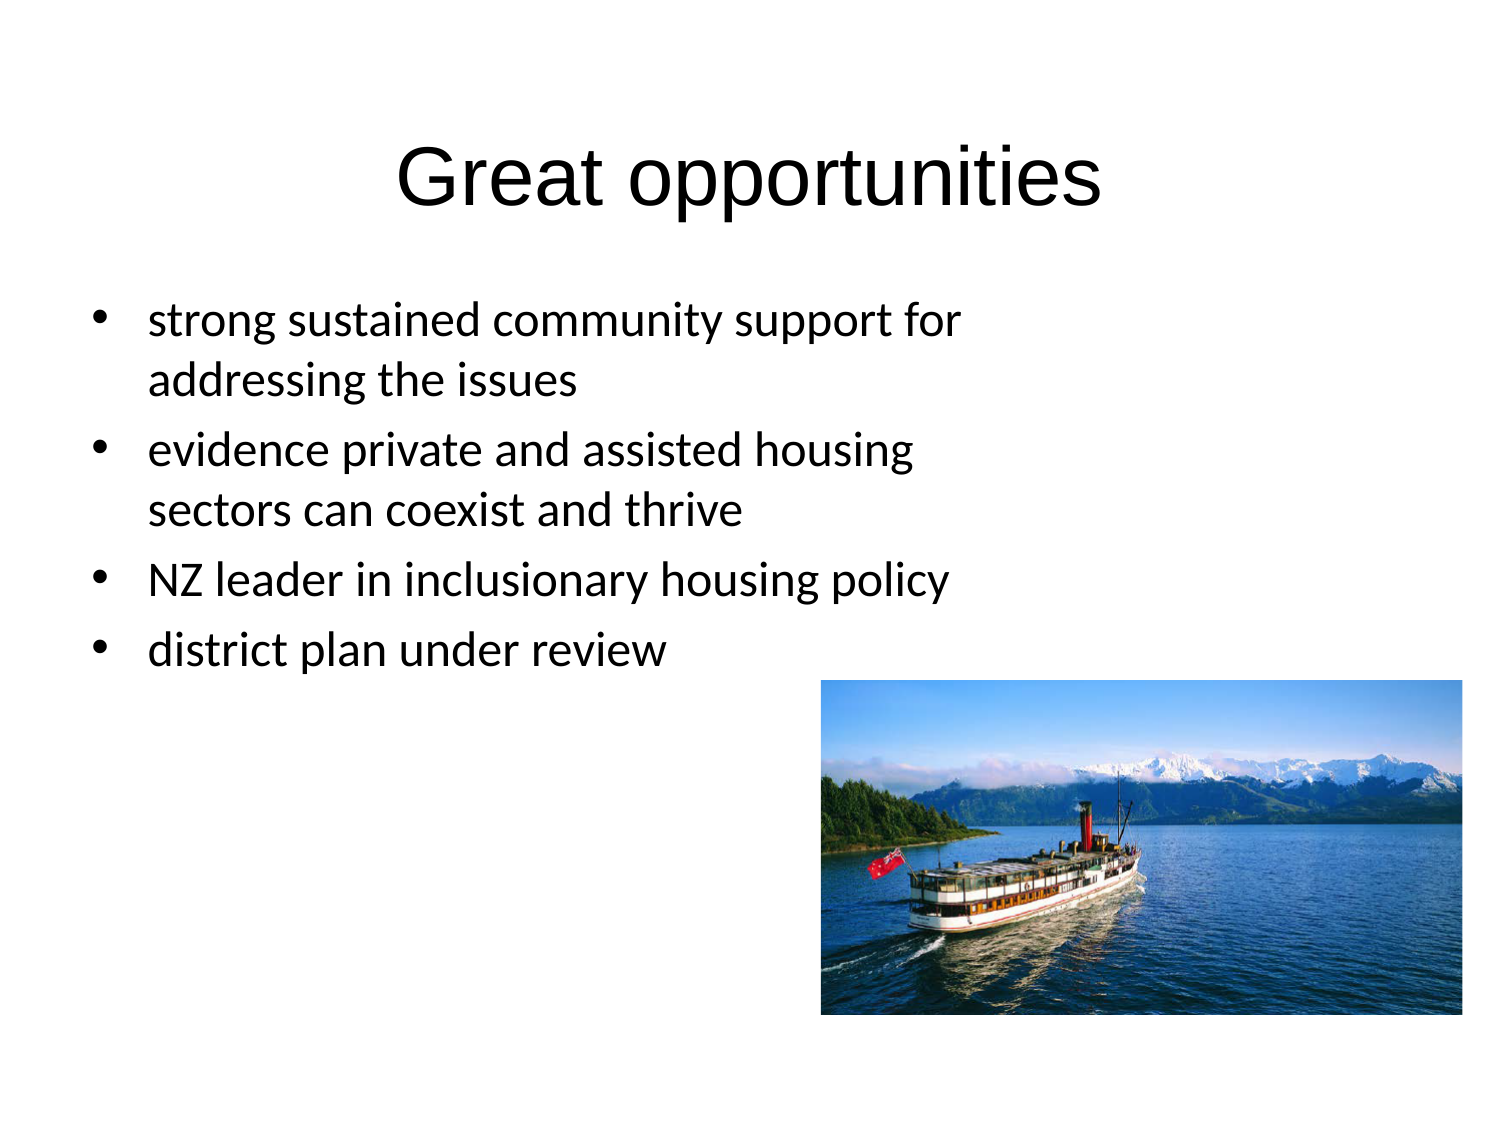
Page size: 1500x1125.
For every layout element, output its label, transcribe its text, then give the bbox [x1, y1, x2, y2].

picture [1246, 1005, 1255, 1013]
picture [820, 680, 1463, 1015]
list strong sustained community support for addressing the issues evidence private and assisted housing sectors can coexist and thrive NZ leader in inclusionary housing policy district plan under review [76, 278, 986, 954]
title Great opportunities [75, 115, 1425, 303]
